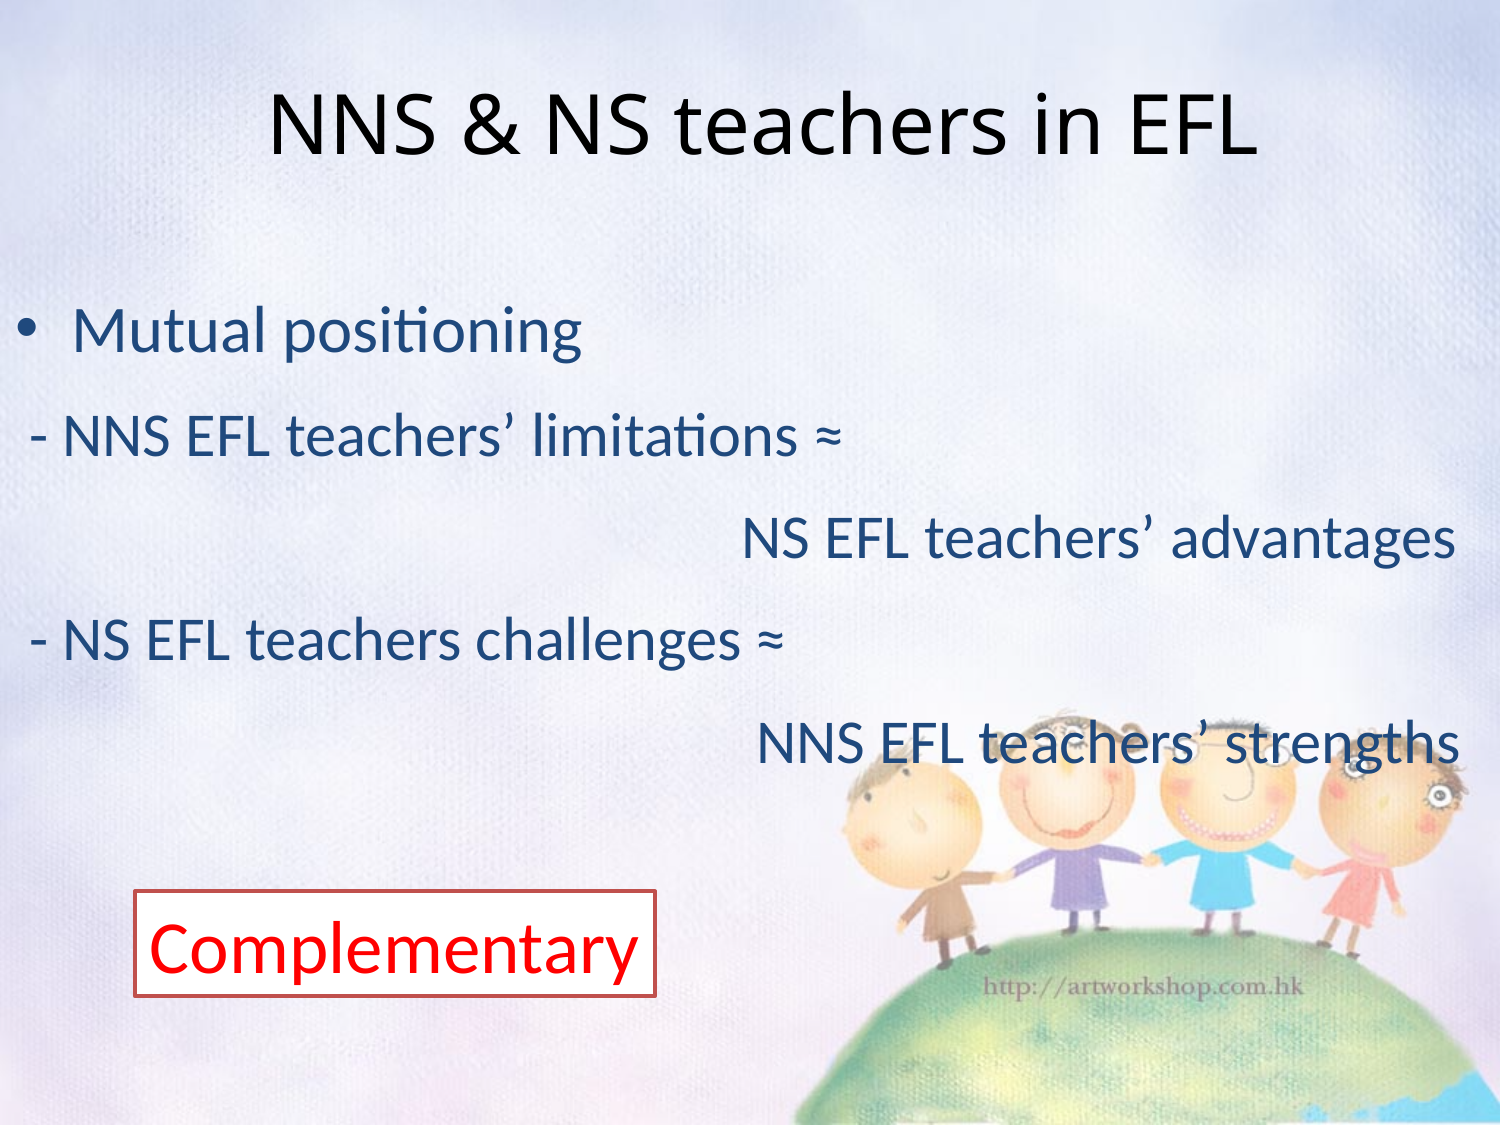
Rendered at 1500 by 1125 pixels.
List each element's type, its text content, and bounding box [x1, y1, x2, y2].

list Mutual positioning - NNS EFL teachers’ limitations ≈ NS EFL teachers’ advantages - NS EFL teachers challenges ≈ NNS EFL teachers’ strengths [0, 262, 1500, 1031]
text_box Complementary [133, 889, 657, 998]
title NNS & NS teachers in EFL [0, 27, 1500, 215]
